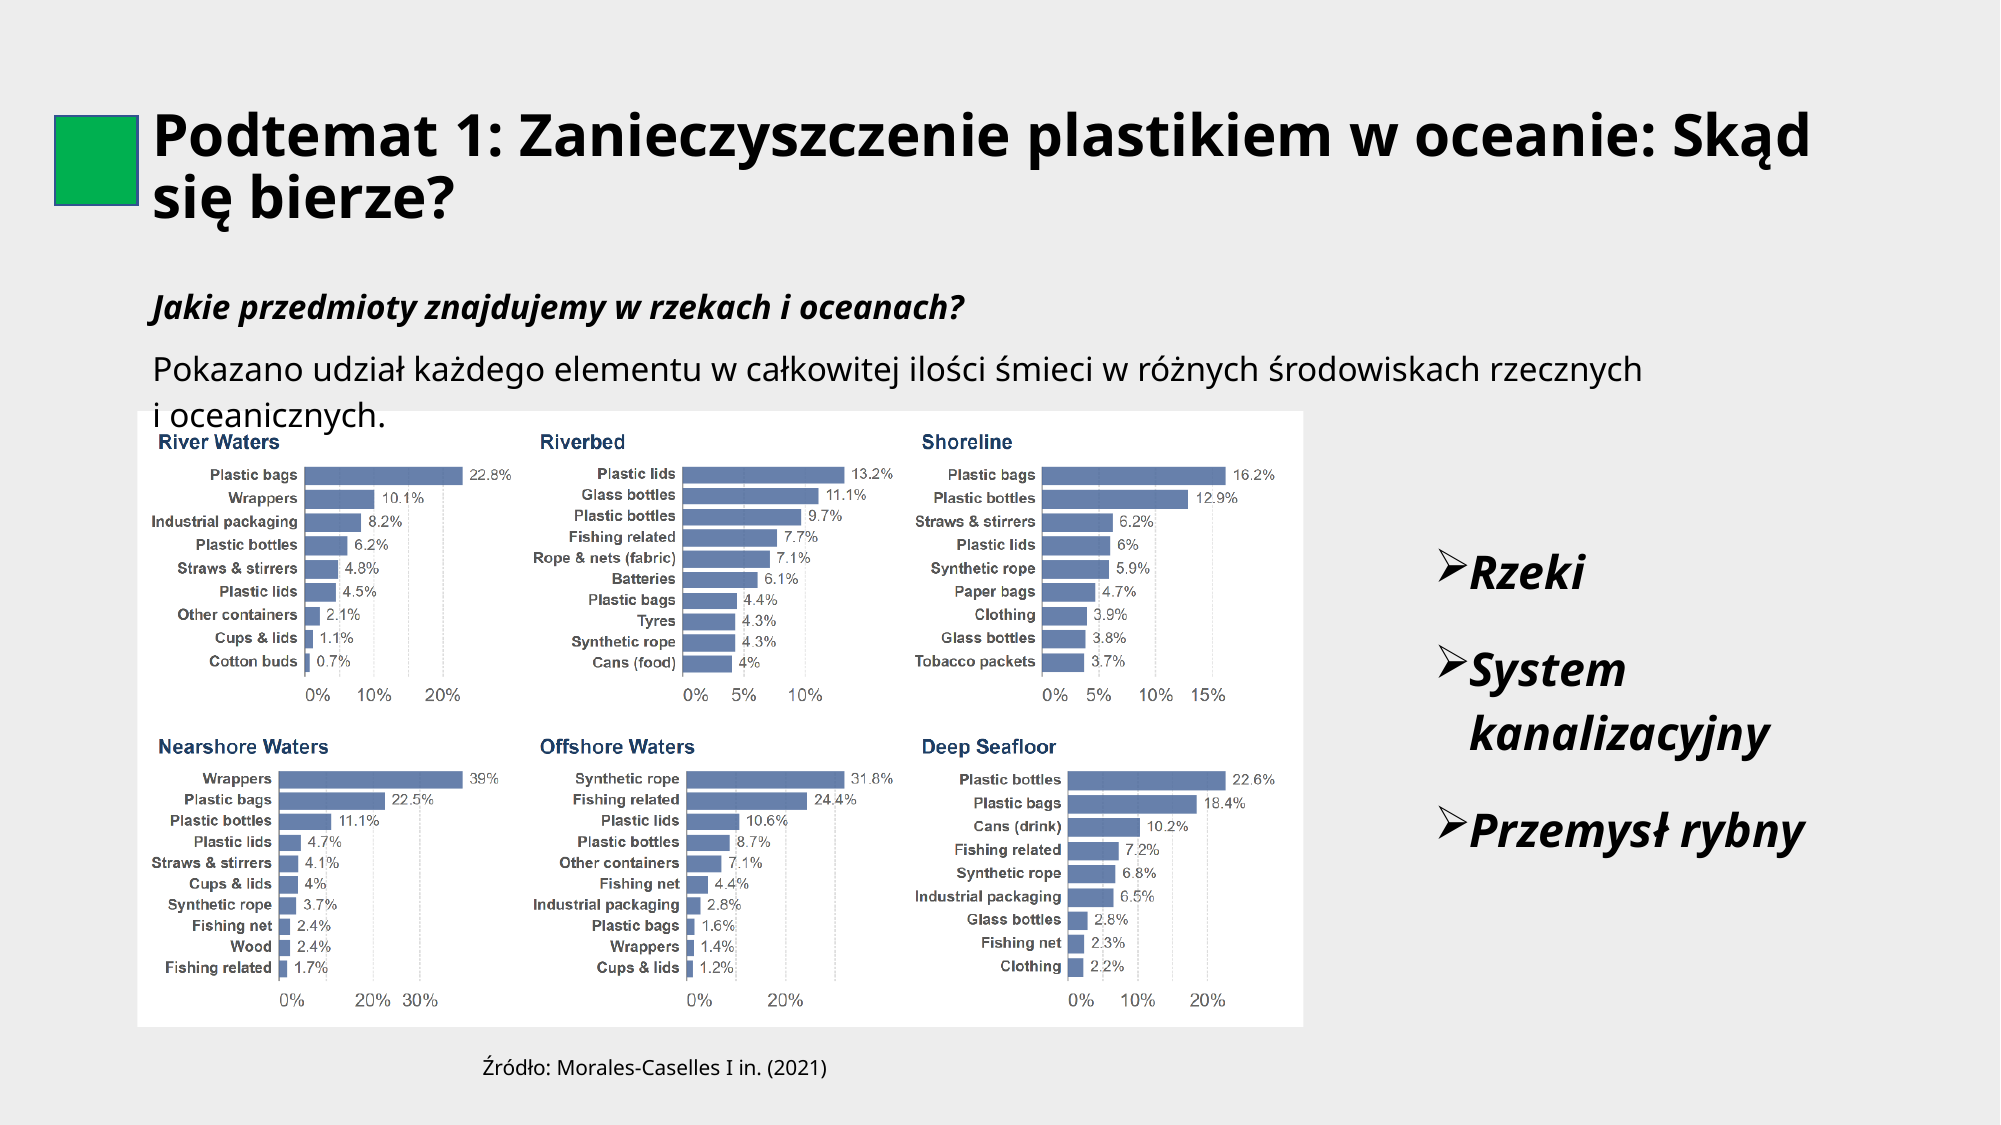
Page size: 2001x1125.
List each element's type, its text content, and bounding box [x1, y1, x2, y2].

text_box [54, 115, 139, 206]
list Rzeki System kanalizacyjny Przemysł rybny [1419, 527, 1936, 867]
picture [137, 411, 1304, 1027]
text_box Źródło: Morales-Caselles I in. (2021) [215, 1043, 1095, 1087]
title Podtemat 1: Zanieczyszczenie plastikiem w oceanie: Skąd się bierze? [137, 59, 1863, 278]
text_box Jakie przedmioty znajdujemy w rzekach i oceanach? Pokazano udział każdego elementu w całkowitej ilości śmieci w różnych środowiskach rzecznych i oceanicznych. [137, 272, 1678, 442]
